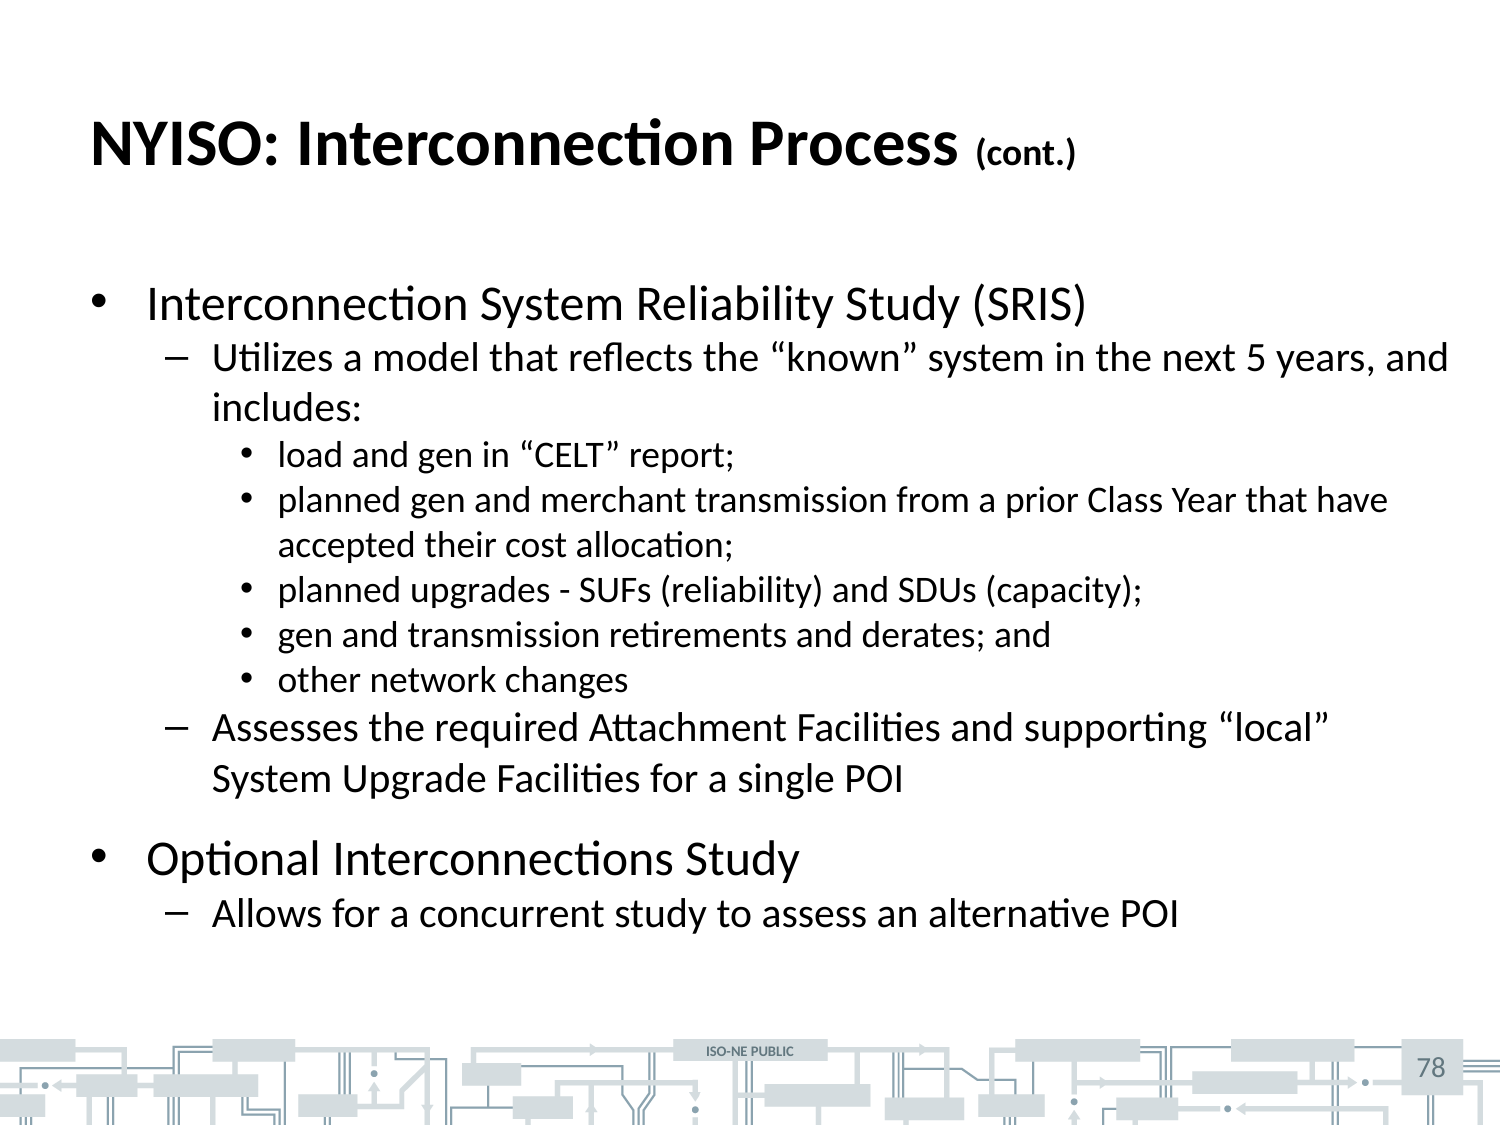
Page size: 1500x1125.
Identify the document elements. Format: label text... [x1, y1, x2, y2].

picture [0, 1031, 1500, 1125]
title NYISO: Interconnection Process (cont.) [75, 45, 1450, 233]
list Interconnection System Reliability Study (SRIS) Utilizes a model that reflects the “known” system in the next 5 years, and includes: load and gen in “CELT” report; planned gen and merchant transmission from a prior Class Year that have accepted their cost allocation; planned upgrades - SUFs (reliability) and SDUs (capacity); gen and transmission retirements and derates; and other network changes Assesses the required Attachment Facilities and supporting “local” System Upgrade Facilities for a single POI Optional Interconnections Study Allows for a concurrent study to assess an alternative POI [75, 262, 1475, 1050]
slide_number 78 [1400, 1044, 1463, 1088]
